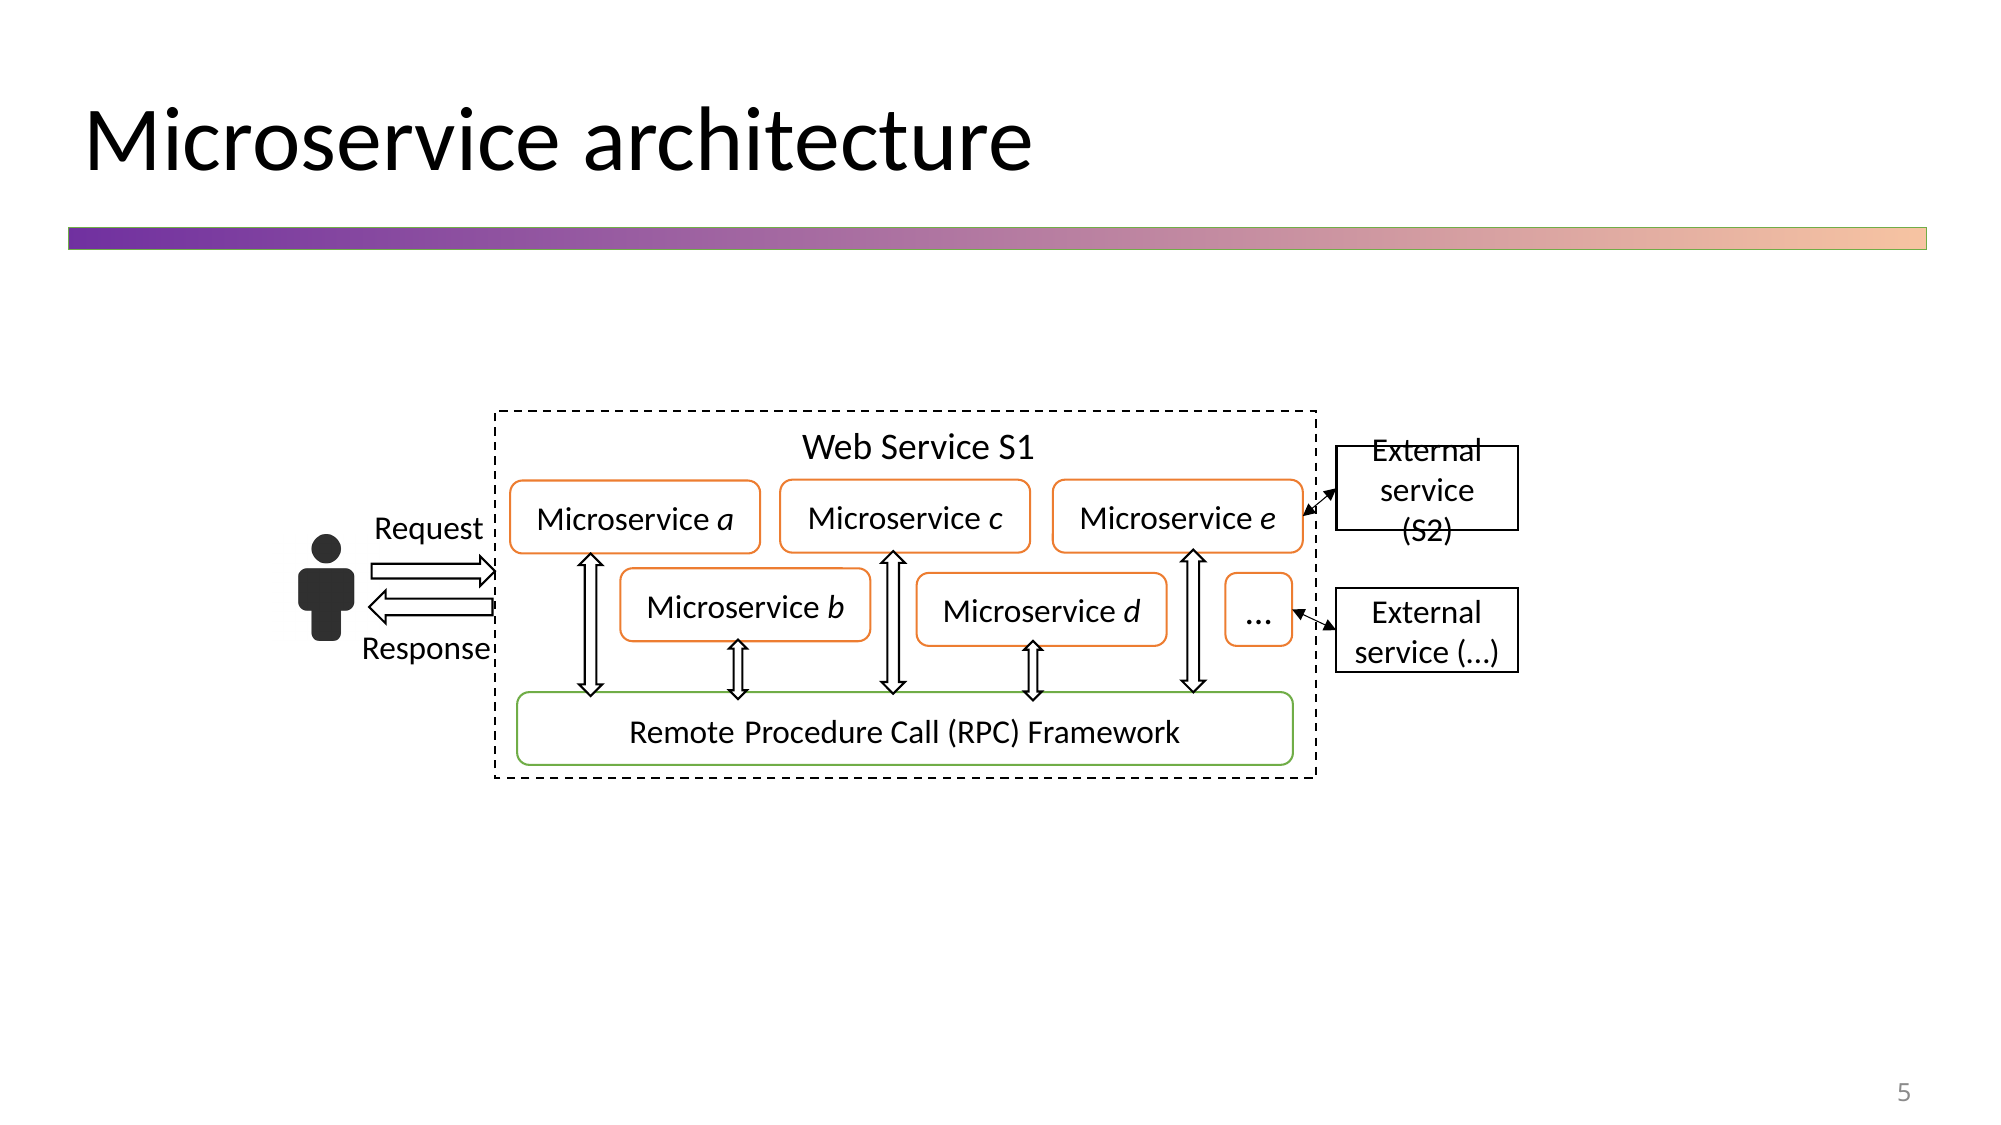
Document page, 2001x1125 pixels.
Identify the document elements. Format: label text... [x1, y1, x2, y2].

text_box External service (S2) [1335, 445, 1519, 531]
slide_number 5 [1476, 1063, 1927, 1124]
text_box [380, 587, 494, 626]
text_box … [1224, 571, 1294, 647]
text_box [878, 549, 908, 696]
text_box [494, 410, 1317, 779]
text_box [380, 553, 497, 589]
text_box [1021, 639, 1045, 702]
picture [272, 534, 380, 641]
text_box Web Service S1 [787, 415, 1082, 475]
text_box [576, 552, 605, 698]
text_box Request [349, 499, 495, 554]
text_box [1179, 548, 1208, 694]
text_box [1292, 609, 1337, 631]
text_box [726, 638, 750, 701]
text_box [1302, 488, 1337, 517]
text_box External service (…) [1335, 587, 1519, 673]
title Microservice architecture [68, 32, 1927, 250]
text_box Response [339, 618, 495, 709]
